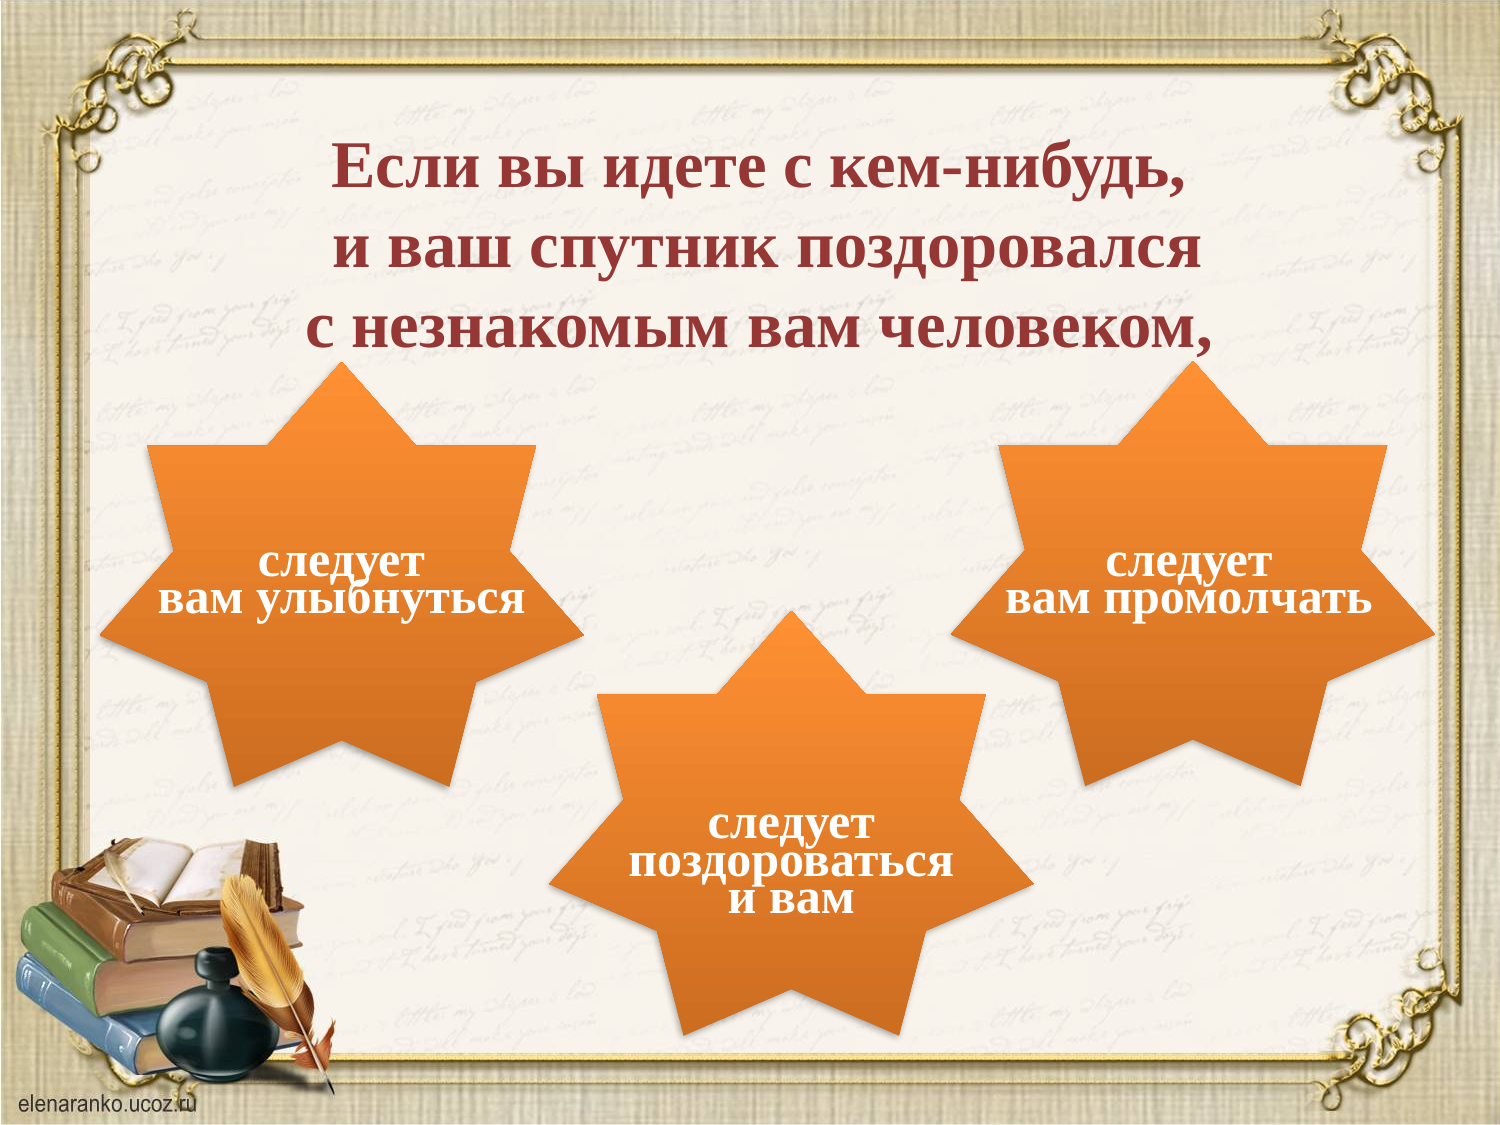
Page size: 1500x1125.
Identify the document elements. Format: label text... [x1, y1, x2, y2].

text_box [657, 932, 926, 1036]
picture [0, 0, 1500, 1125]
text_box следует вам промолчать [990, 488, 1388, 631]
text_box Если вы идете с кем-нибудь, и ваш спутник поздоровался с незнакомым вам человеком, [100, 113, 1436, 369]
text_box следует поздороваться и вам [613, 751, 969, 932]
text_box [549, 811, 613, 912]
text_box [597, 610, 986, 760]
text_box [147, 361, 536, 488]
text_box следует вам улыбнуться [142, 488, 541, 631]
text_box [99, 586, 584, 787]
text_box [950, 581, 1436, 787]
text_box [969, 811, 1034, 912]
text_box [998, 360, 1388, 488]
